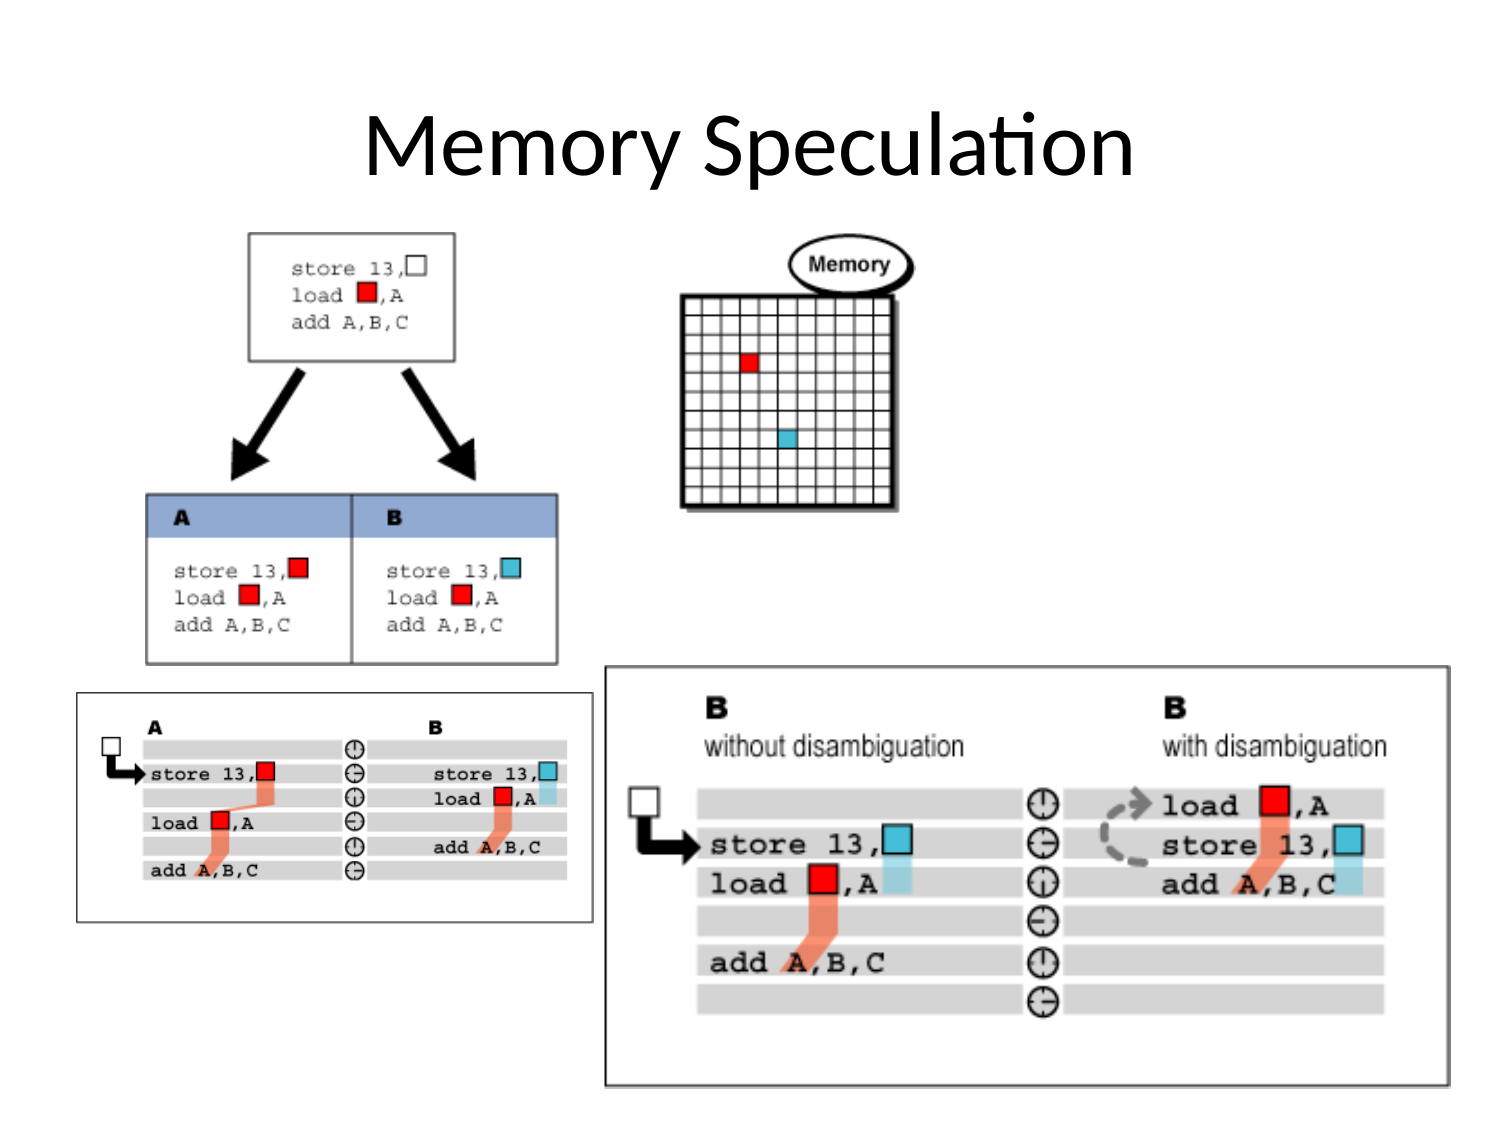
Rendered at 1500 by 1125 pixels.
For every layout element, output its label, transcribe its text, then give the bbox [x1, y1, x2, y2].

picture [145, 232, 1452, 1089]
picture [75, 691, 594, 924]
title Memory Speculation [75, 45, 1425, 233]
